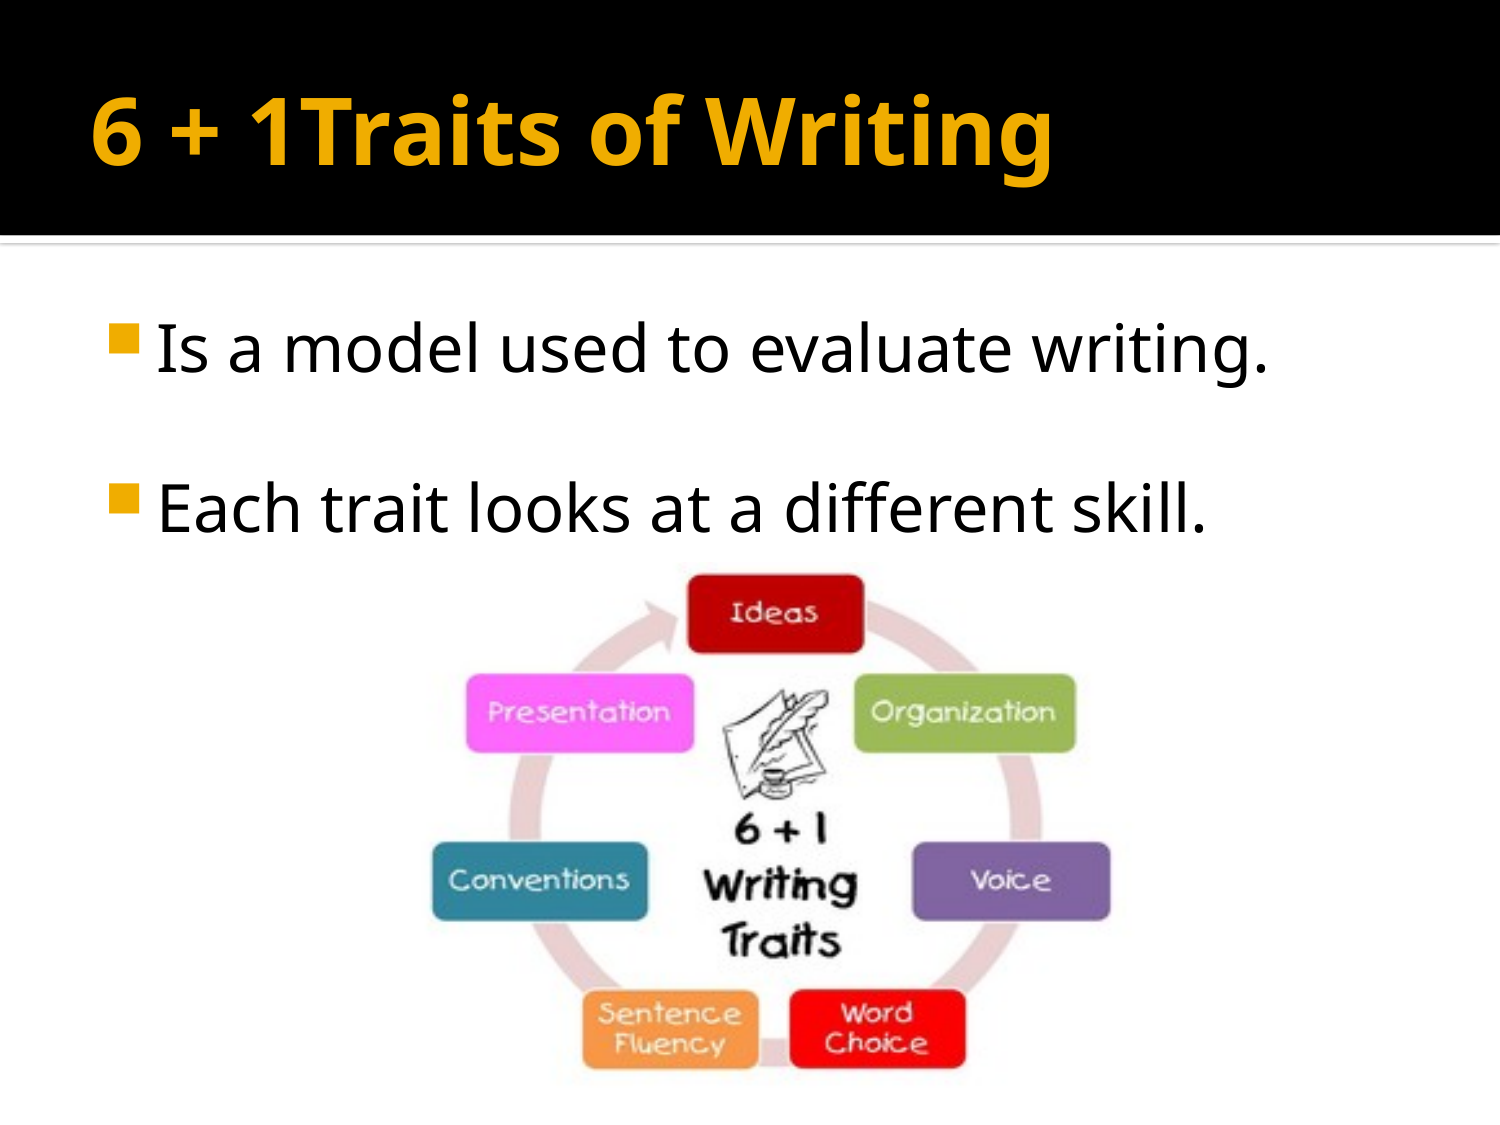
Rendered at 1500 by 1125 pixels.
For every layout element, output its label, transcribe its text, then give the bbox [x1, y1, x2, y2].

title 6 + 1Traits of Writing [75, 25, 1425, 231]
list Is a model used to evaluate writing. Each trait looks at a different skill. [75, 291, 1425, 1050]
picture [387, 562, 1163, 1088]
